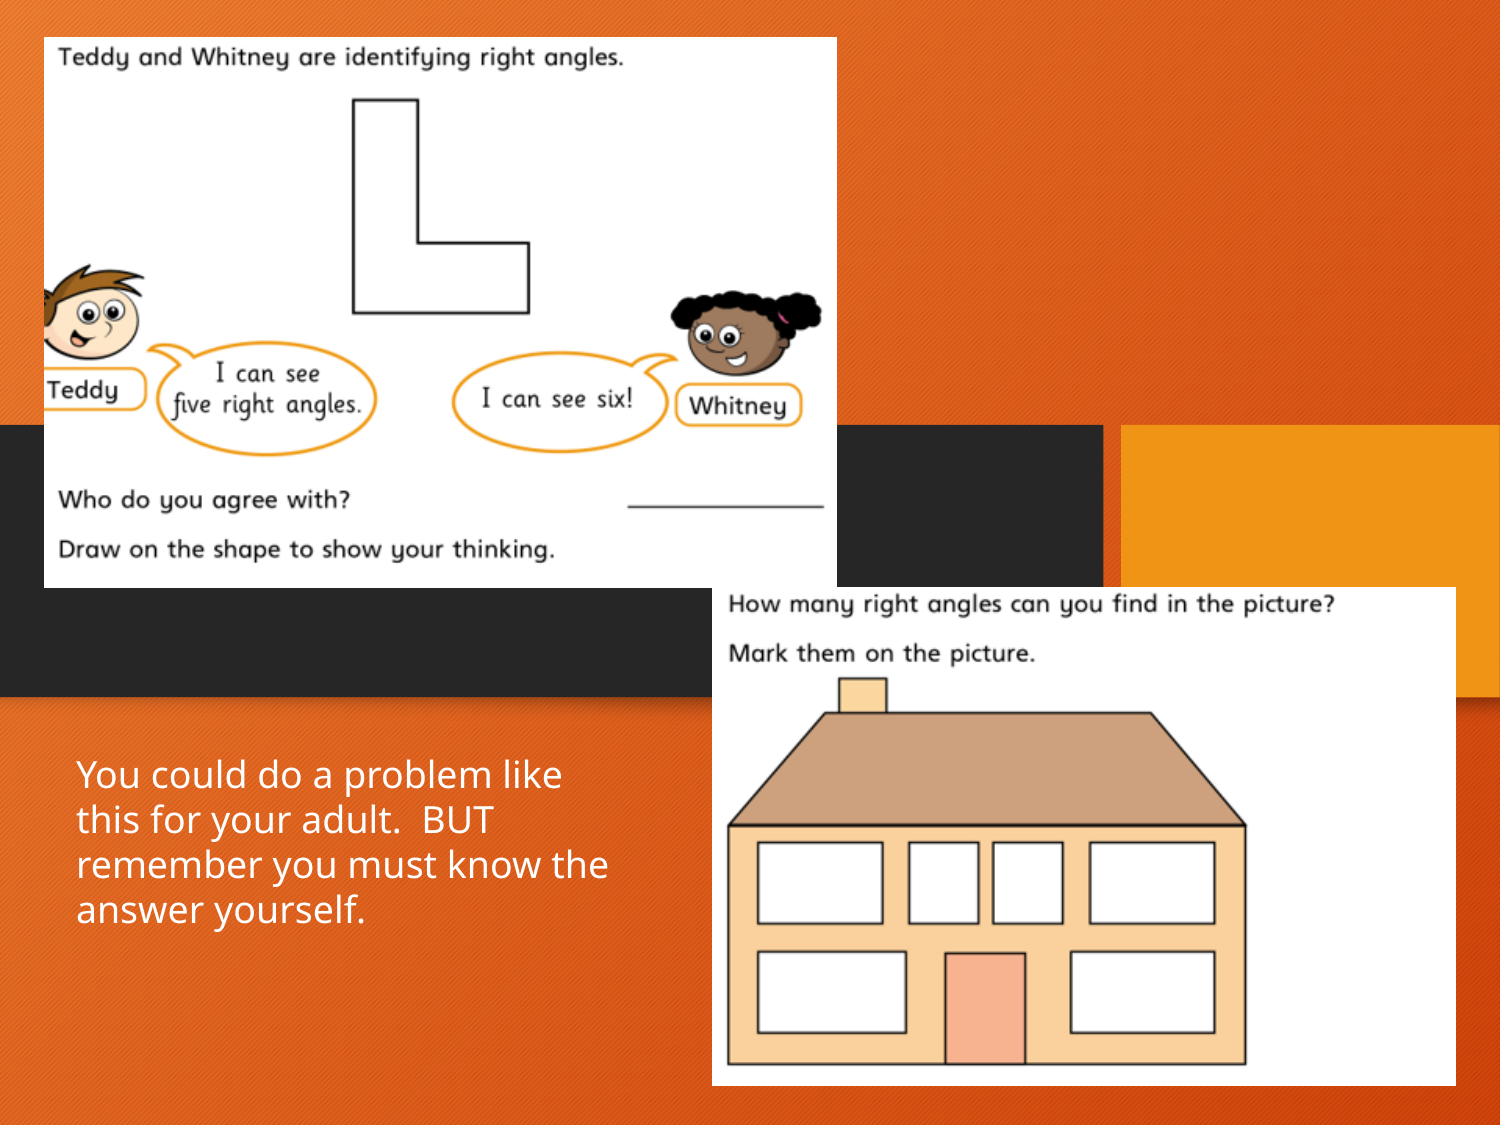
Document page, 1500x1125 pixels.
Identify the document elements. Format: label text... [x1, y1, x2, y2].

text_box You could do a problem like this for your adult. BUT remember you must know the answer yourself. [61, 743, 630, 938]
picture [0, 37, 1500, 1087]
